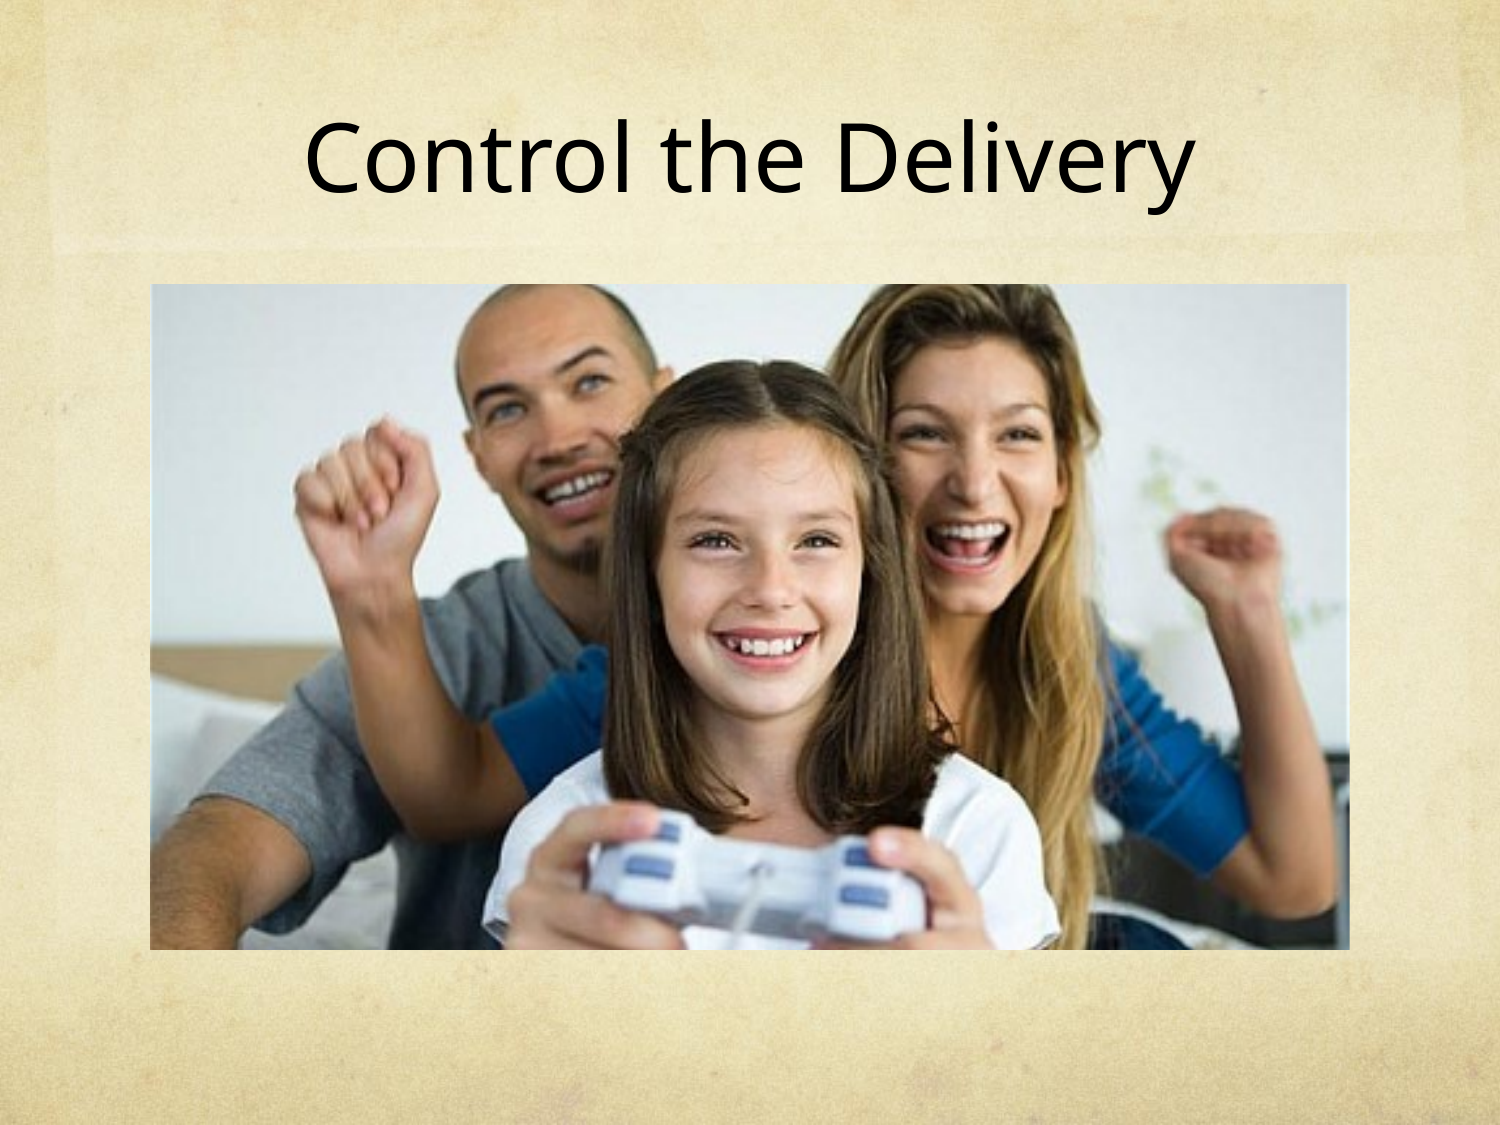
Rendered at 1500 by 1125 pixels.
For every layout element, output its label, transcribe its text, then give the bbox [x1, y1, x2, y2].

picture [0, 0, 1500, 1125]
title Control the Delivery [150, 82, 1350, 225]
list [149, 284, 1351, 951]
